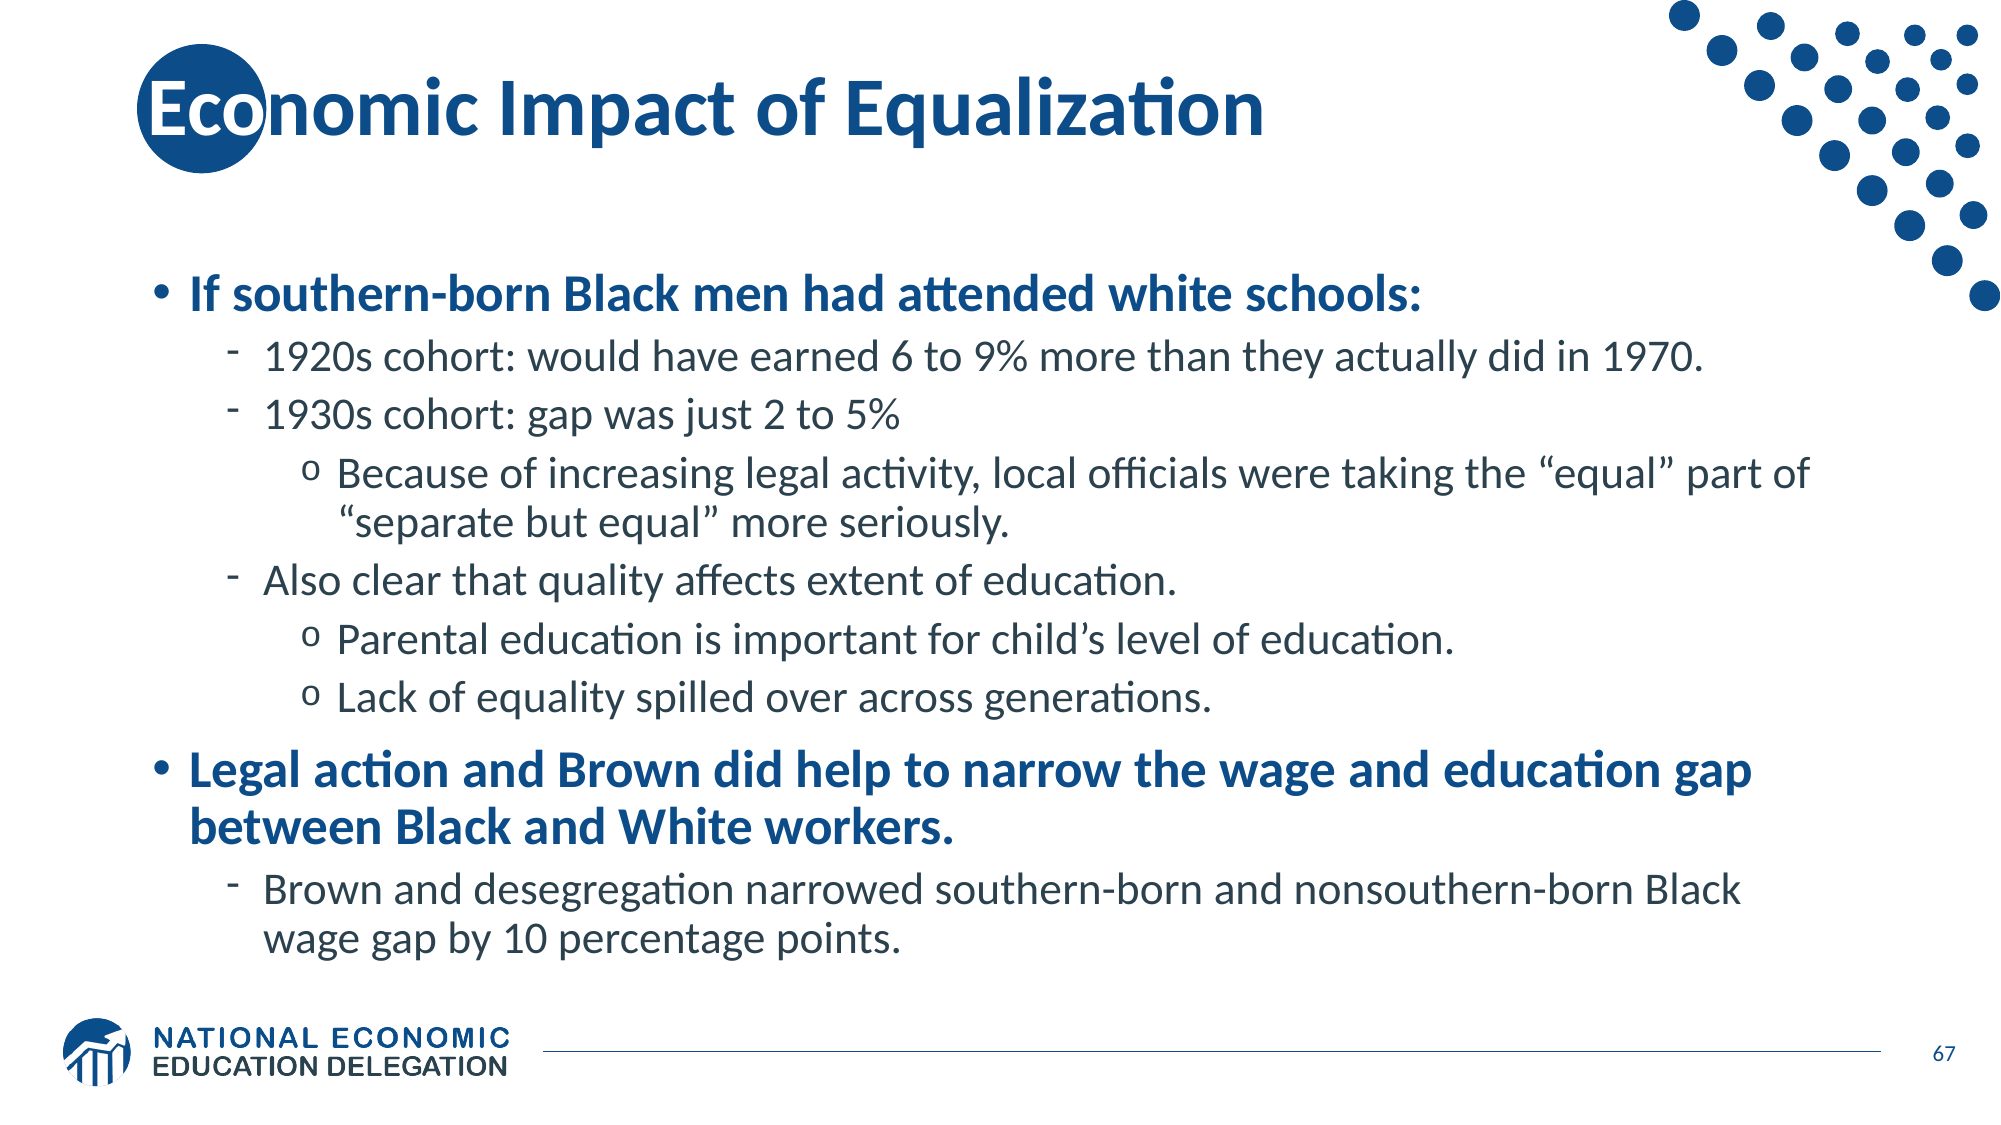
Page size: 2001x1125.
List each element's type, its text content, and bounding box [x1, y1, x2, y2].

picture [55, 1013, 520, 1091]
title Economic Impact of Equalization [132, 0, 1858, 218]
list If southern-born Black men had attended white schools: 1920s cohort: would have earned 6 to 9% more than they actually did in 1970. 1930s cohort: gap was just 2 to 5% Because of increasing legal activity, local officials were taking the “equal” part of “separate but equal” more seriously. Also clear that quality affects extent of education. Parental education is important for child’s level of education. Lack of equality spilled over across generations. Legal action and Brown did help to narrow the wage and education gap between Black and White workers. Brown and desegregation narrowed southern-born and nonsouthern-born Black wage gap by 10 percentage points. [137, 257, 1863, 972]
slide_number 67 [1521, 1022, 1972, 1082]
